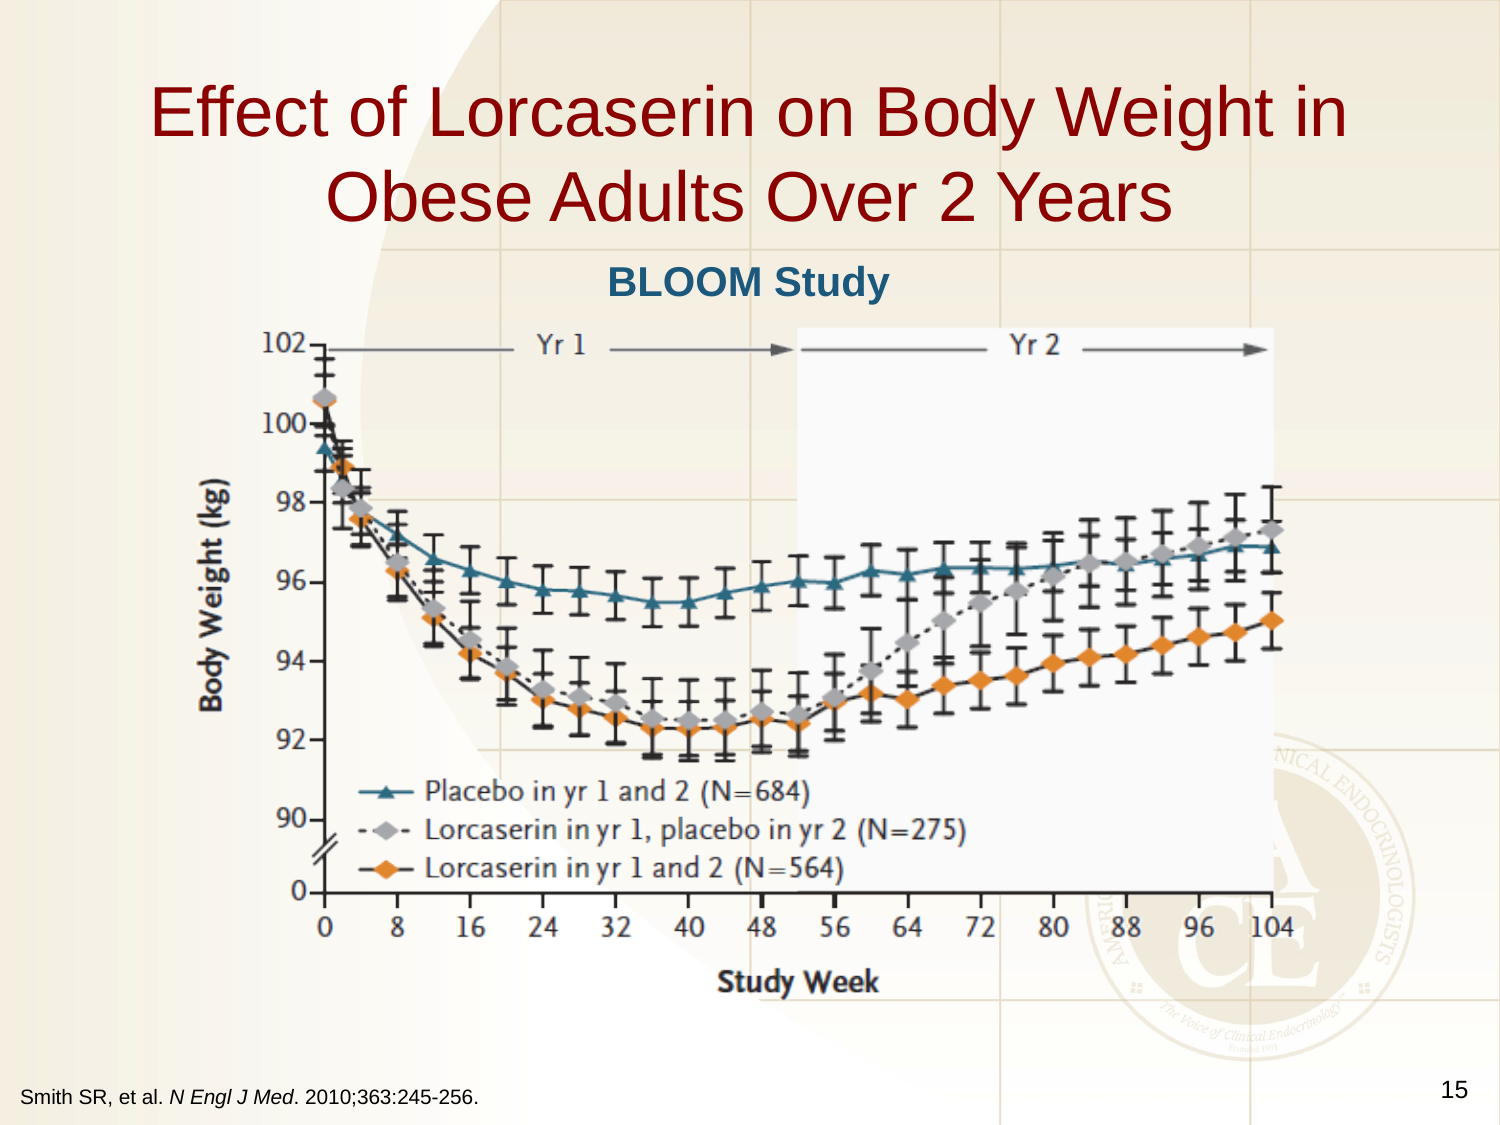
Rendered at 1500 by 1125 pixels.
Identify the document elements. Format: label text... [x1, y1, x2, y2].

picture [0, 0, 1500, 1125]
title Effect of Lorcaserin on Body Weight in Obese Adults Over 2 Years [112, 56, 1388, 245]
text_box BLOOM Study [84, 247, 1414, 313]
text_box Smith SR, et al. N Engl J Med. 2010;363:245-256. [5, 1076, 1293, 1116]
slide_number 15 [1170, 1035, 1484, 1111]
